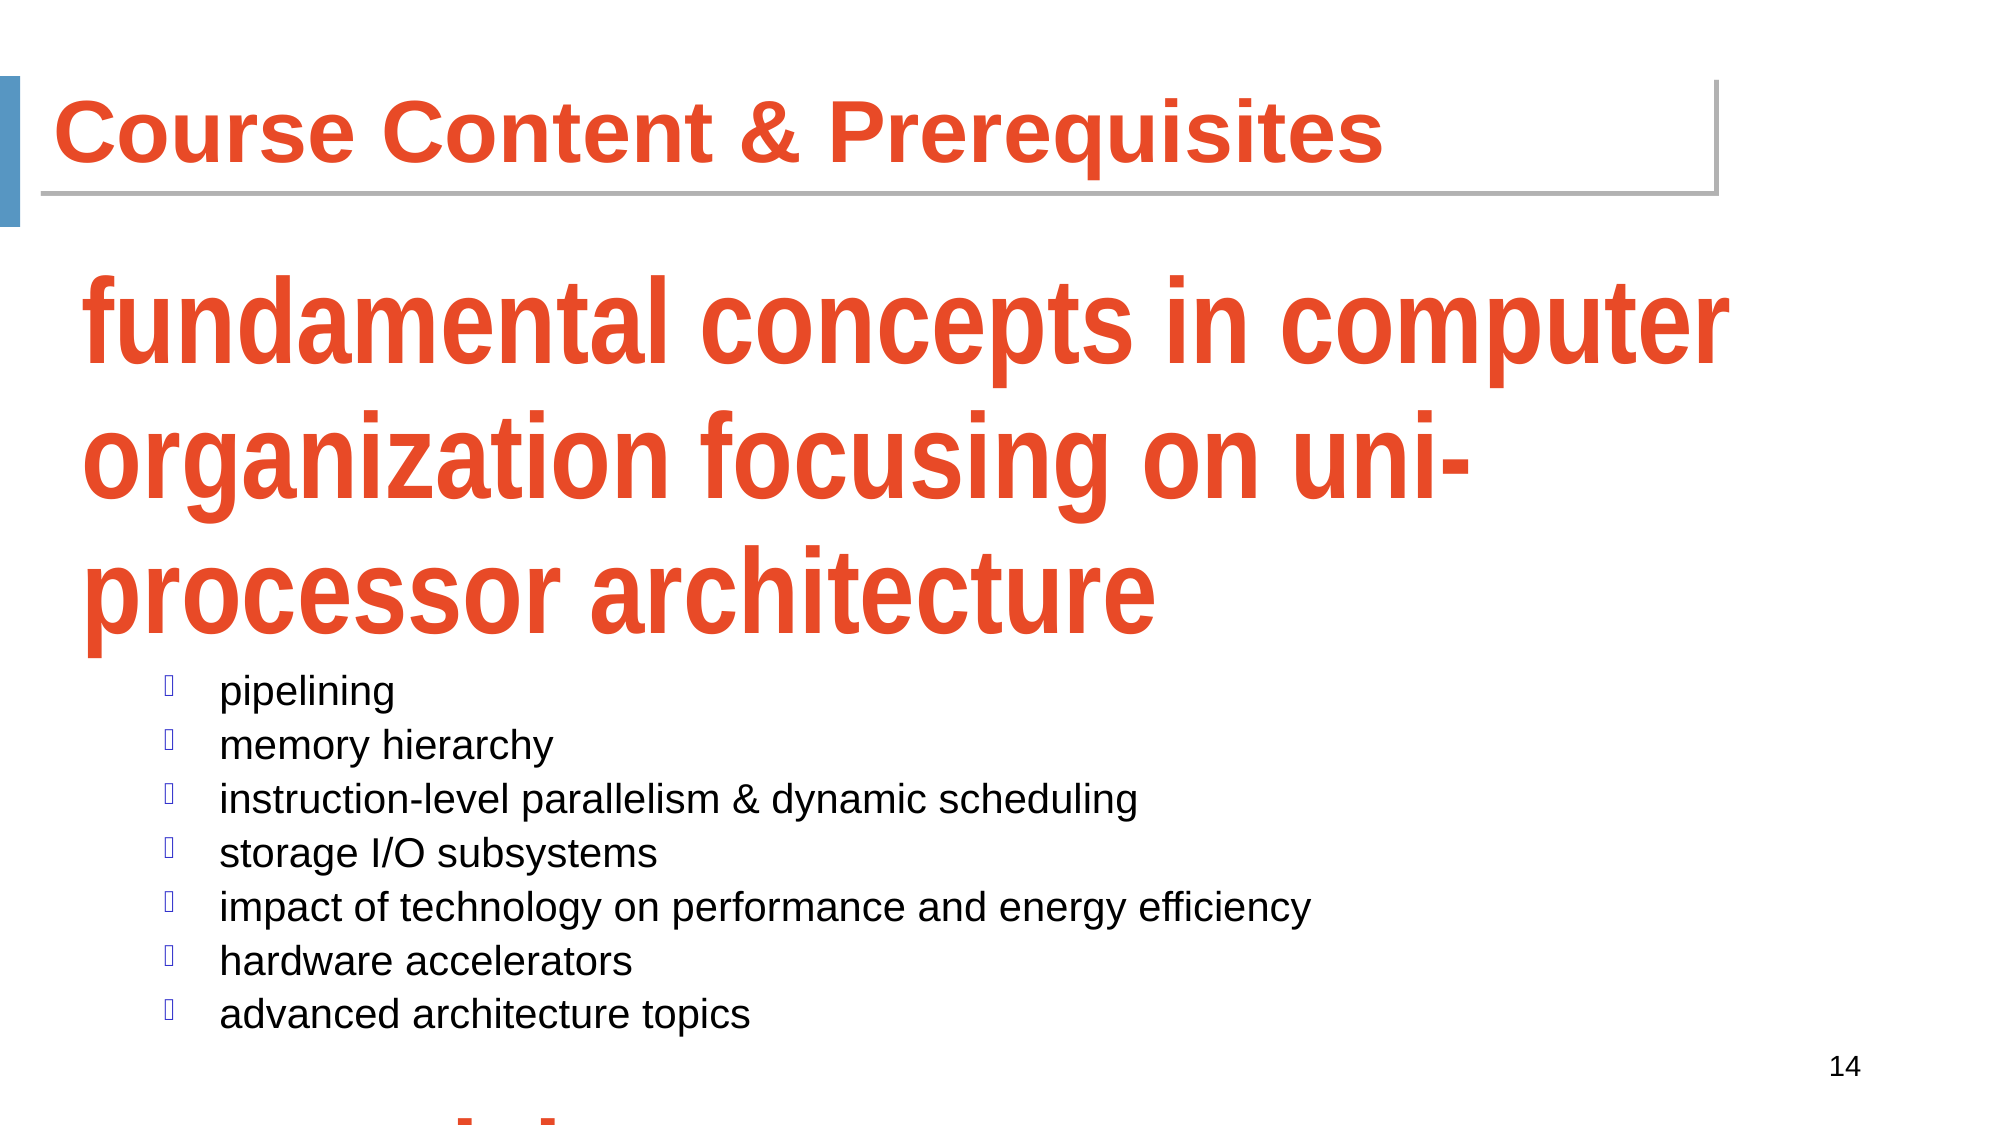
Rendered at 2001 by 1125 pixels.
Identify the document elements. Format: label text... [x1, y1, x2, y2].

list fundamental concepts in computer organization focusing on uni-processor architecture pipelining memory hierarchy instruction-level parallelism & dynamic scheduling storage I/O subsystems impact of technology on performance and energy efficiency hardware accelerators advanced architecture topics prerequisites ECE 385 (programming and debugging skills) and ECE 391 (virtual memory part) Linux C++ programming SystemVerilog Quartus [66, 247, 1918, 1103]
slide_number 14 [1426, 1039, 1877, 1100]
title Course Content & Prerequisites [36, 76, 1714, 191]
